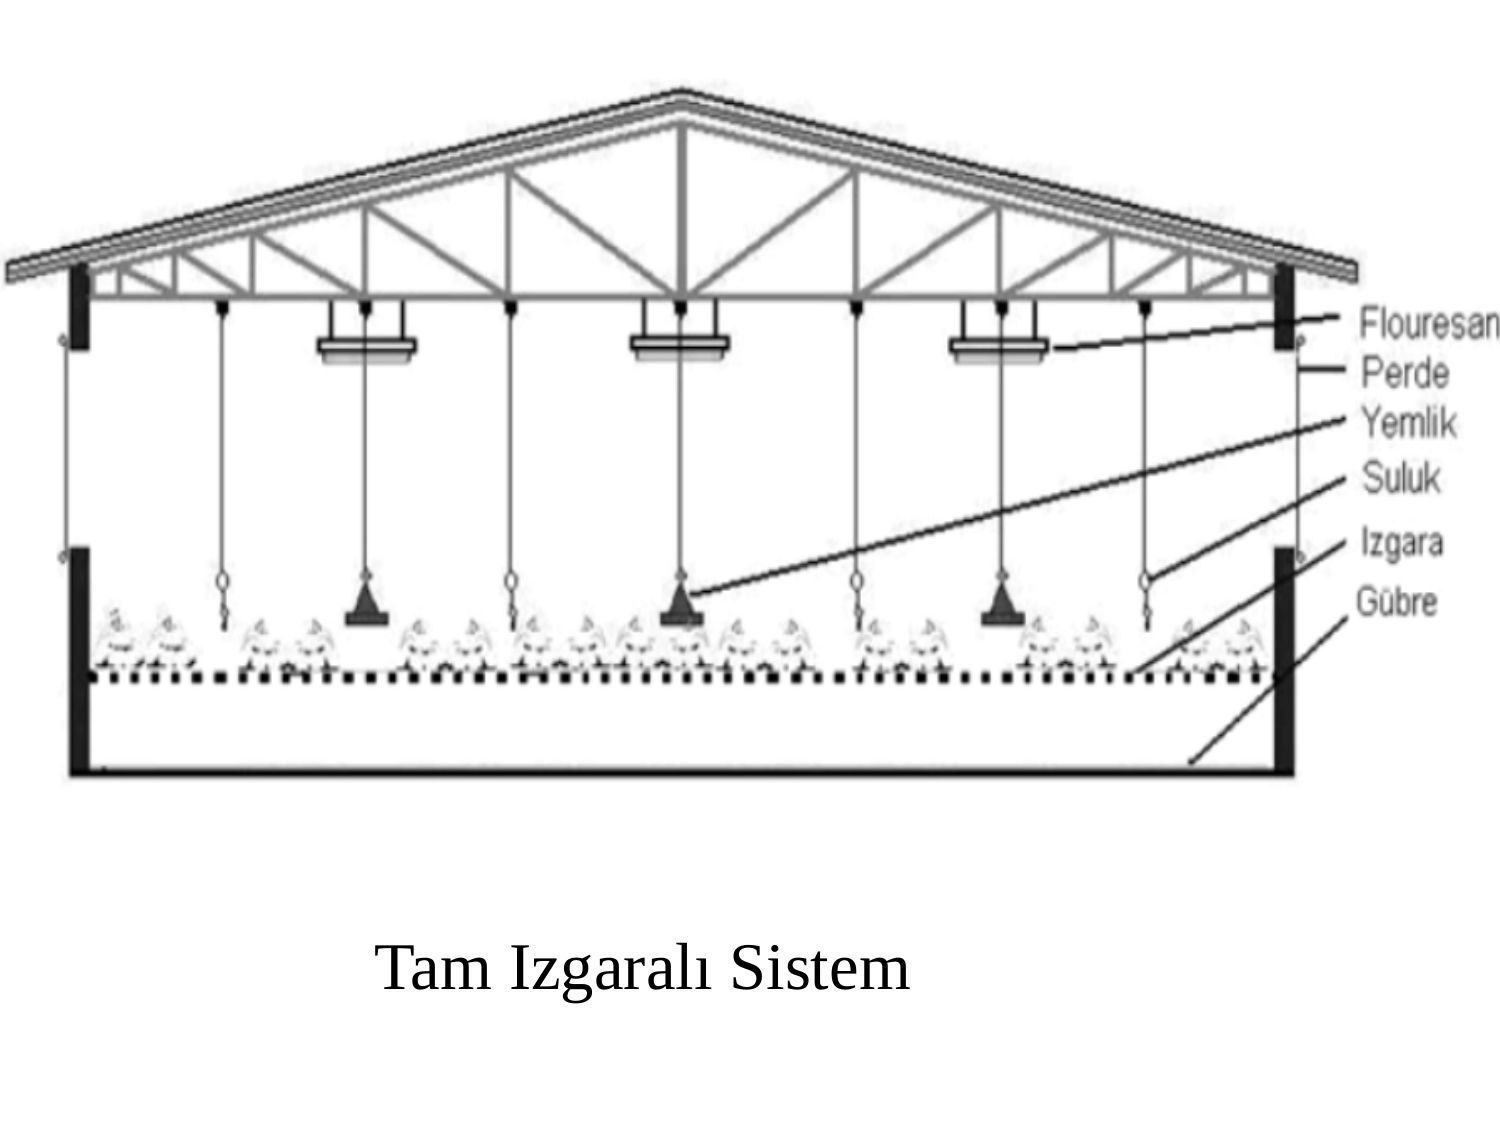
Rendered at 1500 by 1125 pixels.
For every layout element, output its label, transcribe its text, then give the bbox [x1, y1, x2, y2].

text_box Tam Izgaralı Sistem [360, 915, 1187, 1011]
picture [0, 77, 1500, 858]
